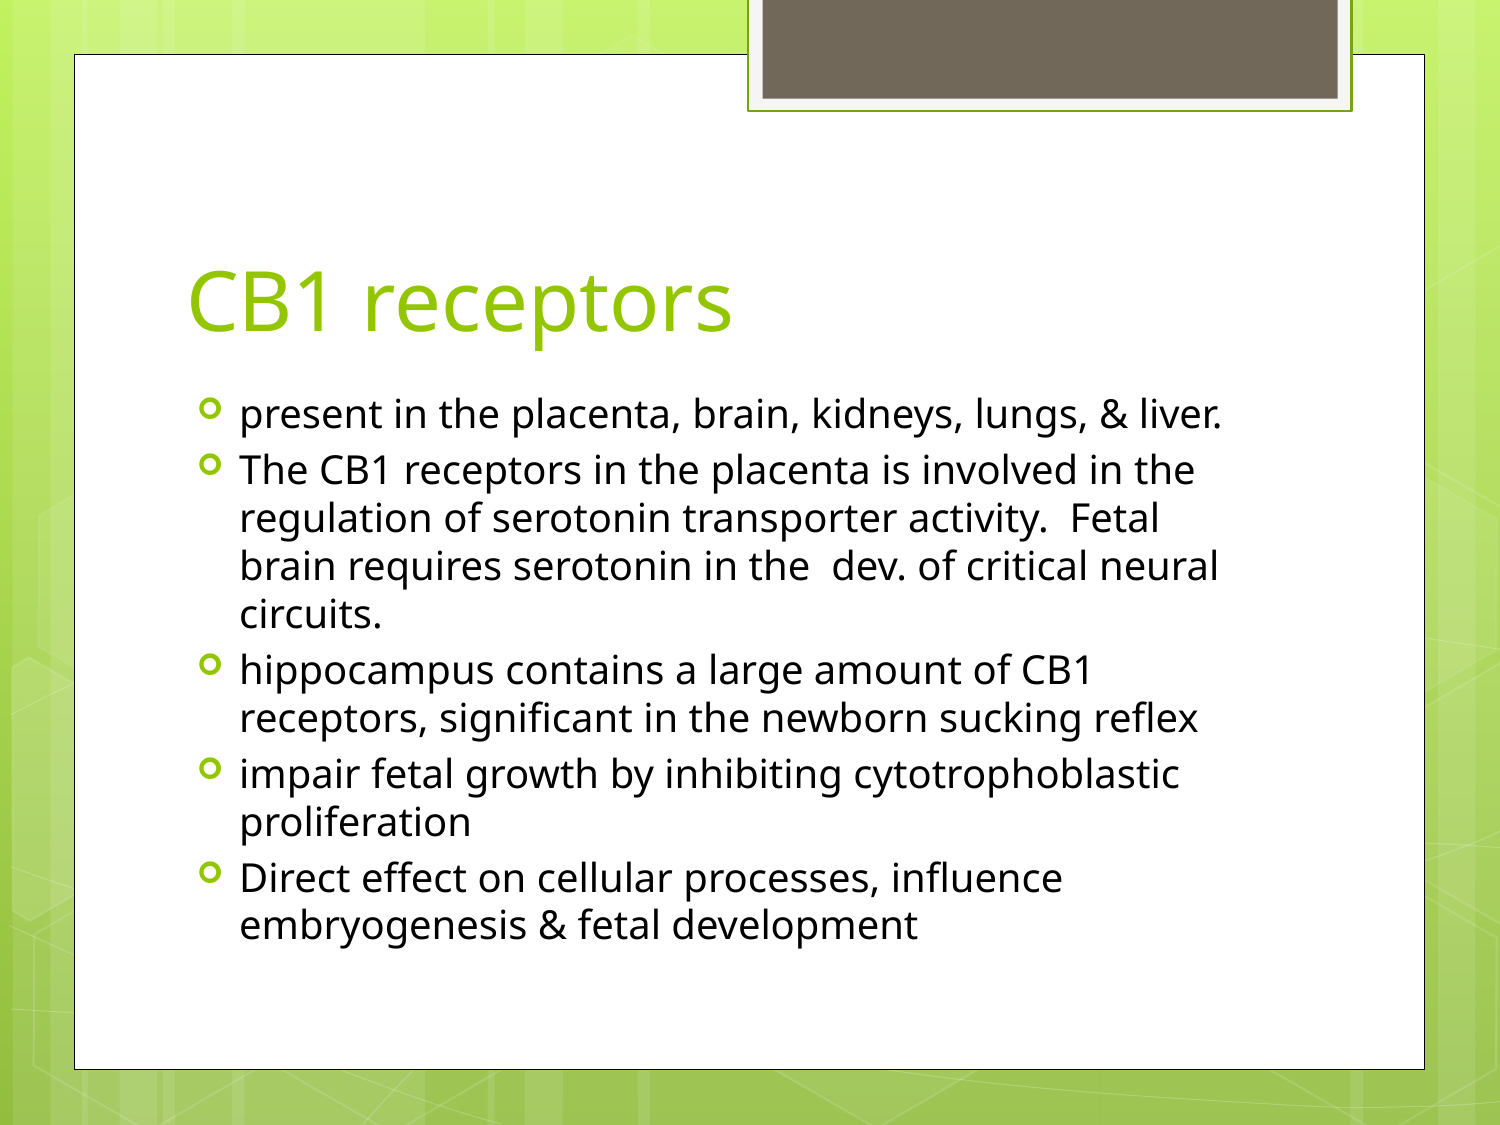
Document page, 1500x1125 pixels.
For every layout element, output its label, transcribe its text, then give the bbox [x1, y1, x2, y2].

title CB1 receptors [171, 168, 1324, 357]
list present in the placenta, brain, kidneys, lungs, & liver. The CB1 receptors in the placenta is involved in the regulation of serotonin transporter activity. Fetal brain requires serotonin in the dev. of critical neural circuits. hippocampus contains a large amount of CB1 receptors, significant in the newborn sucking reflex impair fetal growth by inhibiting cytotrophoblastic proliferation Direct effect on cellular processes, influence embryogenesis & fetal development [171, 381, 1283, 957]
